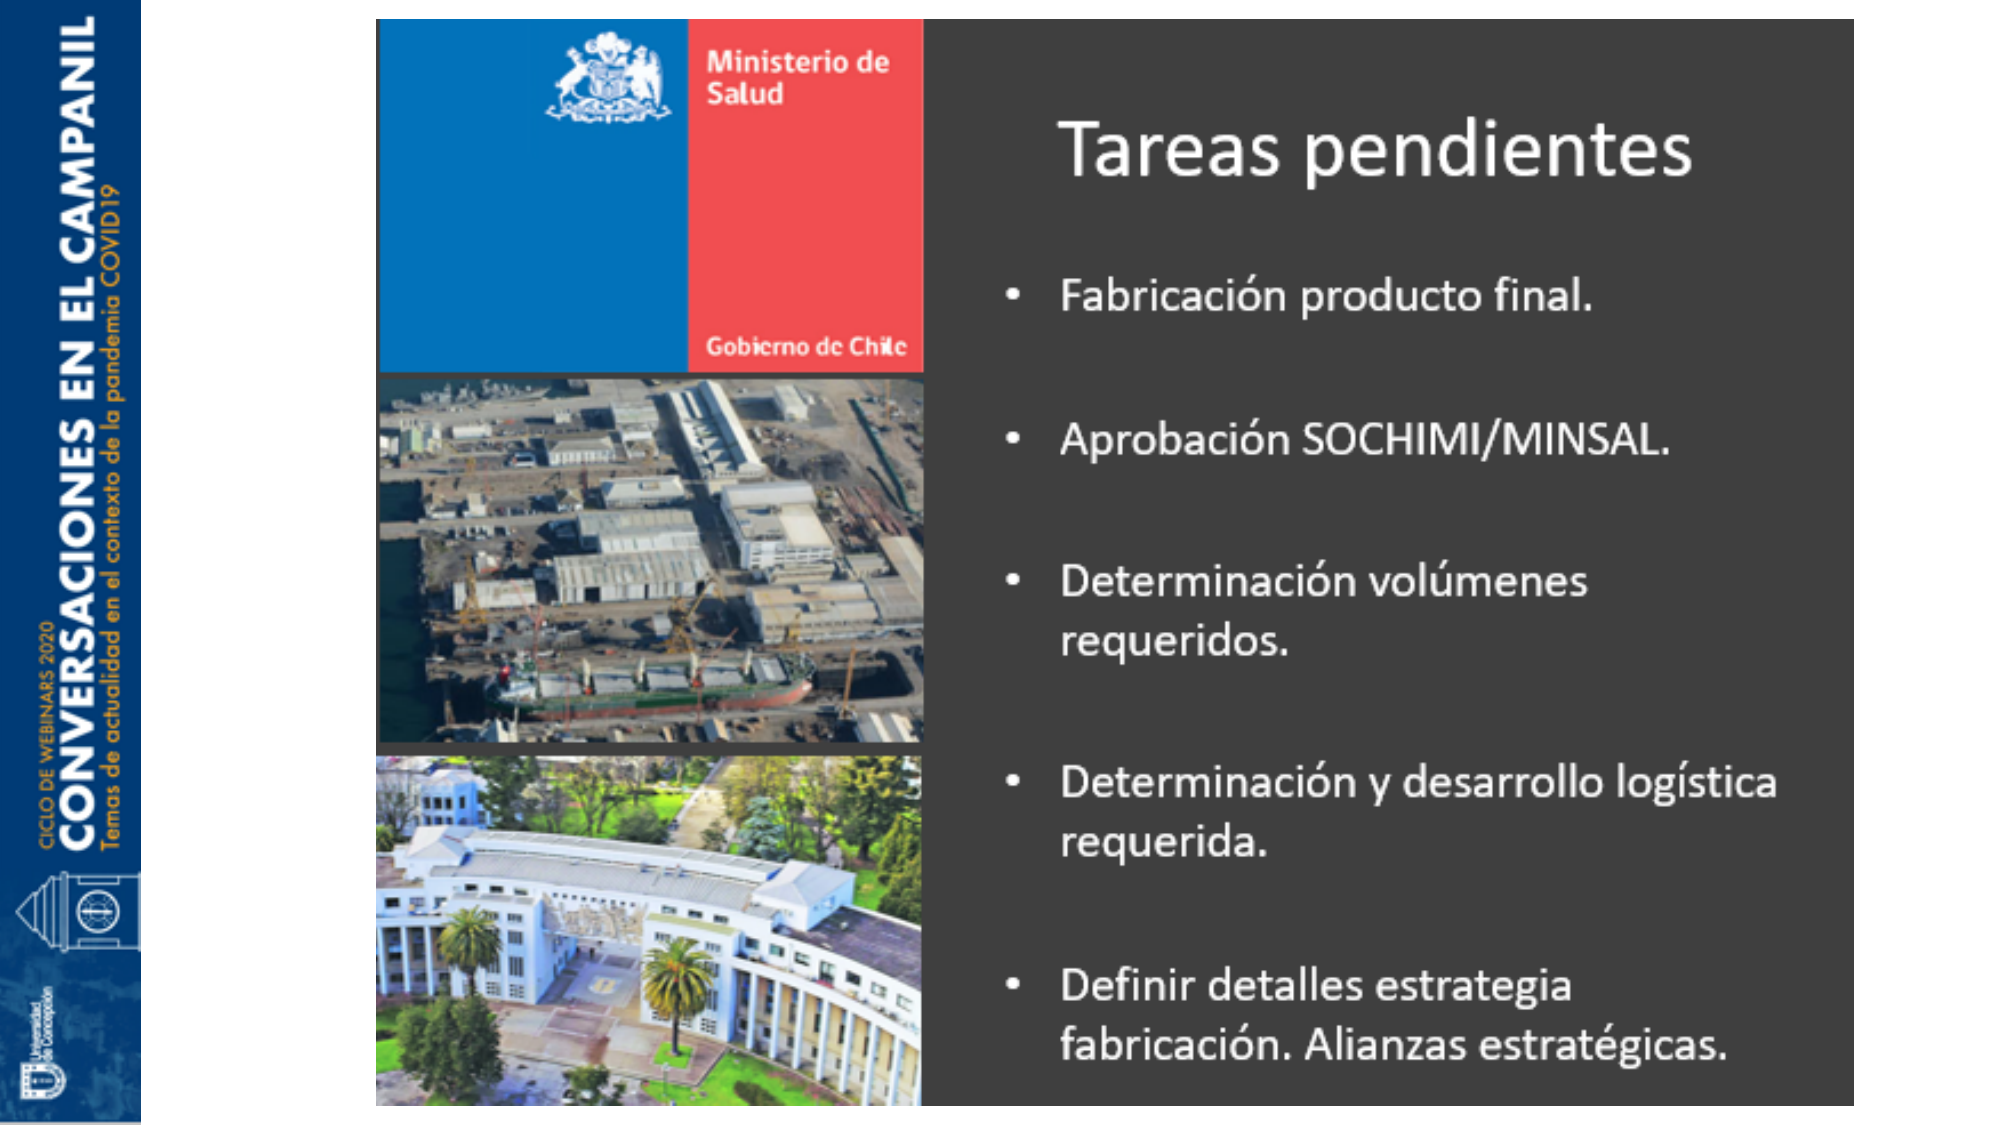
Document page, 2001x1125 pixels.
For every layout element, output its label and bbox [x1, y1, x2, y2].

picture [376, 19, 1854, 1106]
picture [0, 0, 141, 1125]
